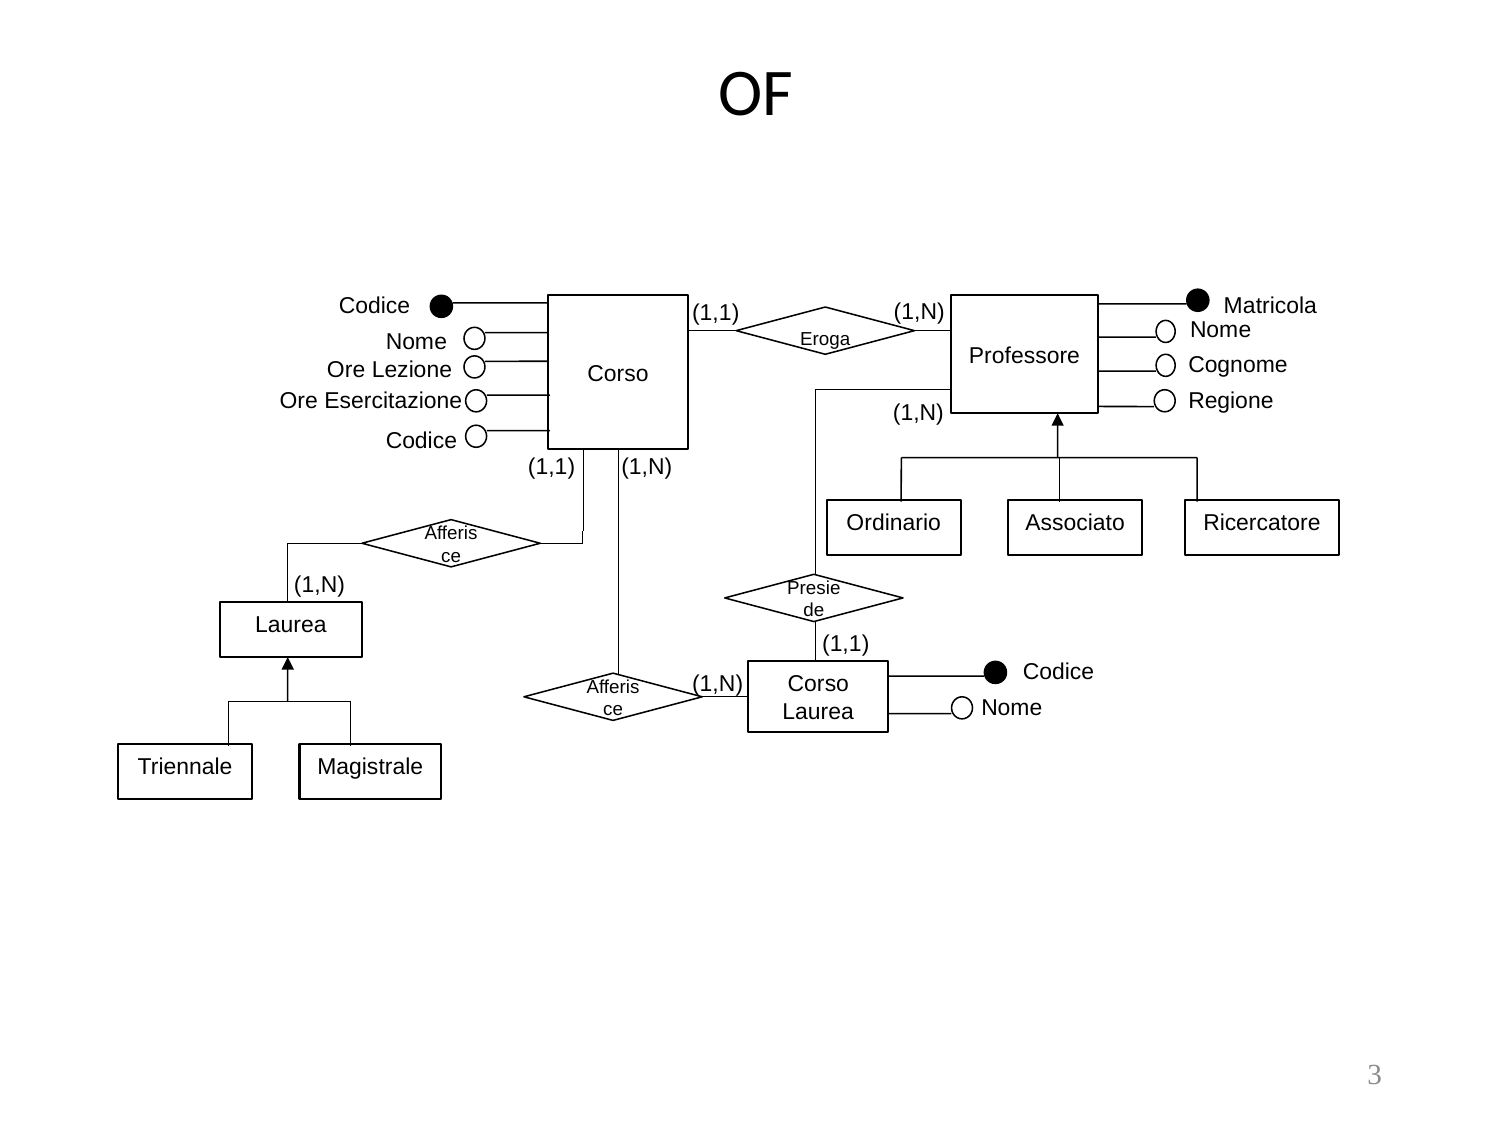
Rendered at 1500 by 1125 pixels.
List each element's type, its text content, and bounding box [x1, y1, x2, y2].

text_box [1098, 389, 1176, 411]
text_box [287, 413, 1198, 702]
text_box Cognome [1174, 342, 1327, 377]
text_box (1,N) [878, 389, 961, 411]
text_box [1098, 320, 1176, 343]
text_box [887, 696, 973, 720]
text_box Eroga [737, 307, 891, 355]
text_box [1098, 354, 1176, 377]
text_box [465, 389, 551, 411]
text_box Nome [1175, 307, 1329, 355]
text_box (1,N) [878, 289, 962, 337]
text_box Ricercatore [1201, 500, 1339, 555]
text_box Ore Esercitazione [264, 377, 478, 444]
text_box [463, 355, 549, 379]
text_box Matricola [1208, 283, 1363, 331]
text_box Codice [324, 283, 478, 347]
text_box Magistrale [299, 744, 442, 799]
text_box OF [39, 33, 1472, 154]
text_box Nome [371, 318, 464, 347]
text_box Ore Lezione [312, 347, 460, 377]
text_box 3 [1059, 1042, 1397, 1103]
text_box (1,1) [677, 290, 761, 331]
text_box Corso [548, 295, 689, 411]
text_box Professore [950, 295, 1099, 411]
text_box Corso Laurea [748, 710, 889, 733]
text_box Regione [1173, 377, 1327, 426]
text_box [463, 326, 549, 350]
text_box Nome [966, 710, 1121, 733]
text_box Triennale [118, 744, 253, 799]
text_box Laurea [220, 602, 282, 658]
text_box [1186, 289, 1208, 307]
text_box Afferisce [573, 710, 653, 721]
